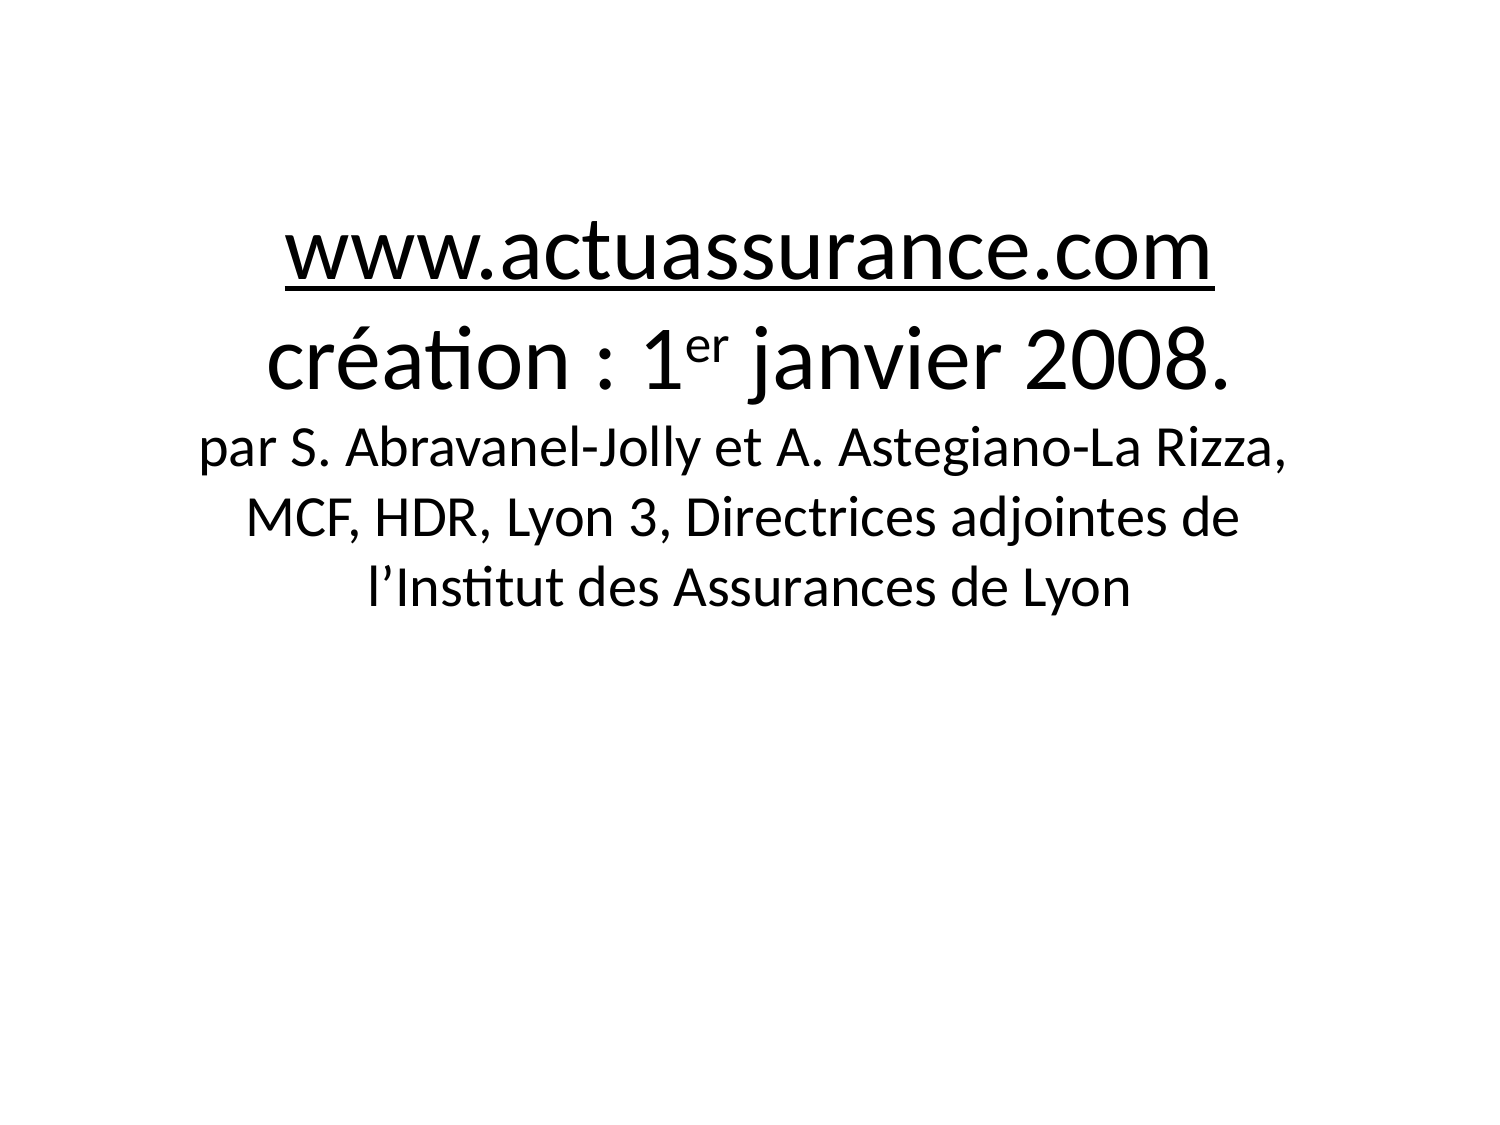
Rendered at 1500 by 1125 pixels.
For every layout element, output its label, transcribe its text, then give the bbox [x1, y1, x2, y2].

title www.actuassurance.com création : 1er janvier 2008. par S. Abravanel-Jolly et A. Astegiano-La Rizza, MCF, HDR, Lyon 3, Directrices adjointes de l’Institut des Assurances de Lyon [112, 61, 1388, 745]
